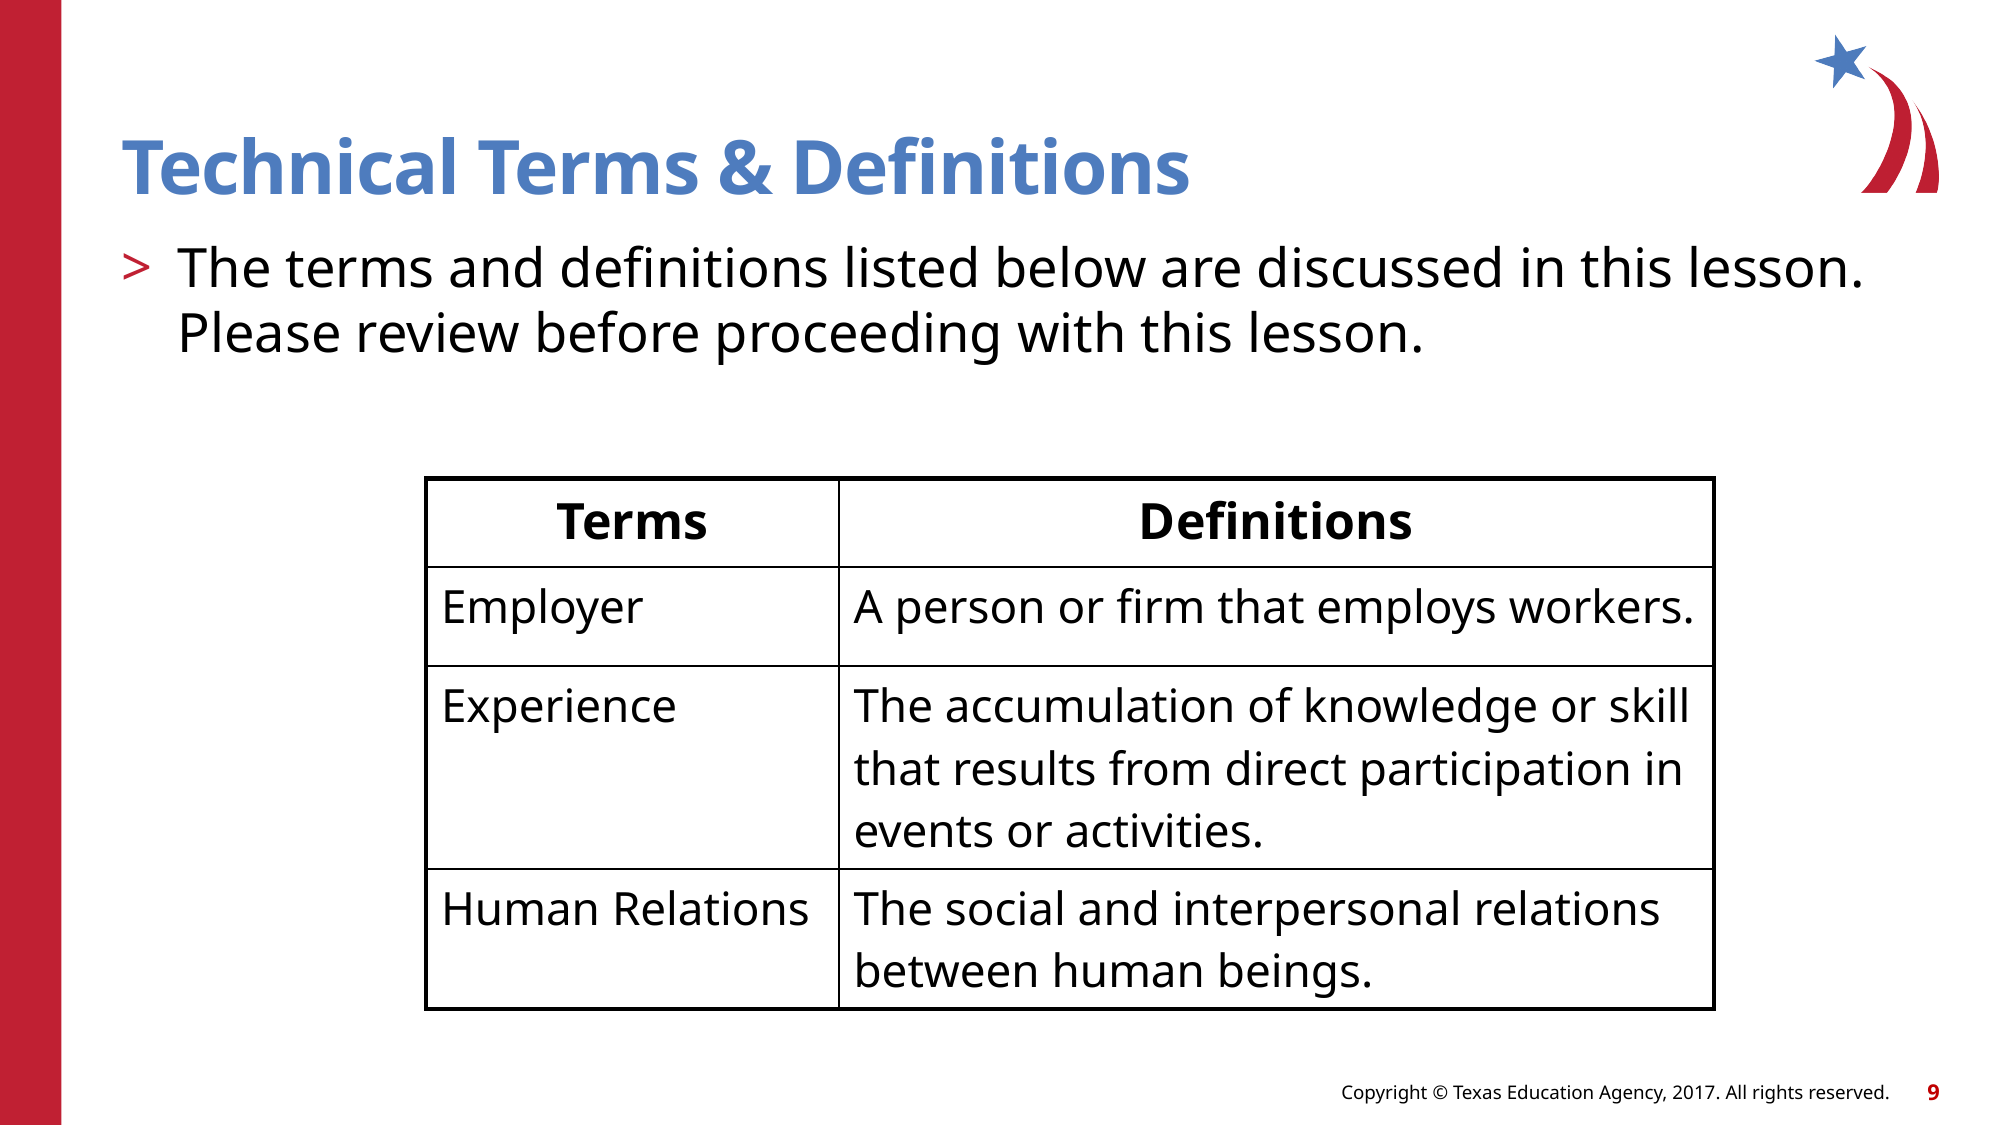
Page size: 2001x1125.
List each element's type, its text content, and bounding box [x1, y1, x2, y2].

table_cell Human Relations [428, 870, 838, 1007]
table_cell The accumulation of knowledge or skill that results from direct participation in events or activities. [840, 667, 1712, 868]
table_cell A person or firm that employs workers. [840, 568, 1712, 665]
table_cell Employer [428, 568, 838, 665]
table_header Definitions [840, 481, 1712, 566]
title Technical Terms & Definitions [121, 66, 1772, 211]
list The terms and definitions listed below are discussed in this lesson. Please review before proceeding with this lesson. [121, 233, 1936, 1010]
table_cell Experience [428, 667, 838, 868]
table_cell The social and interpersonal relations between human beings. [840, 870, 1712, 1007]
picture [1814, 34, 1939, 193]
table_header Terms [428, 481, 838, 566]
